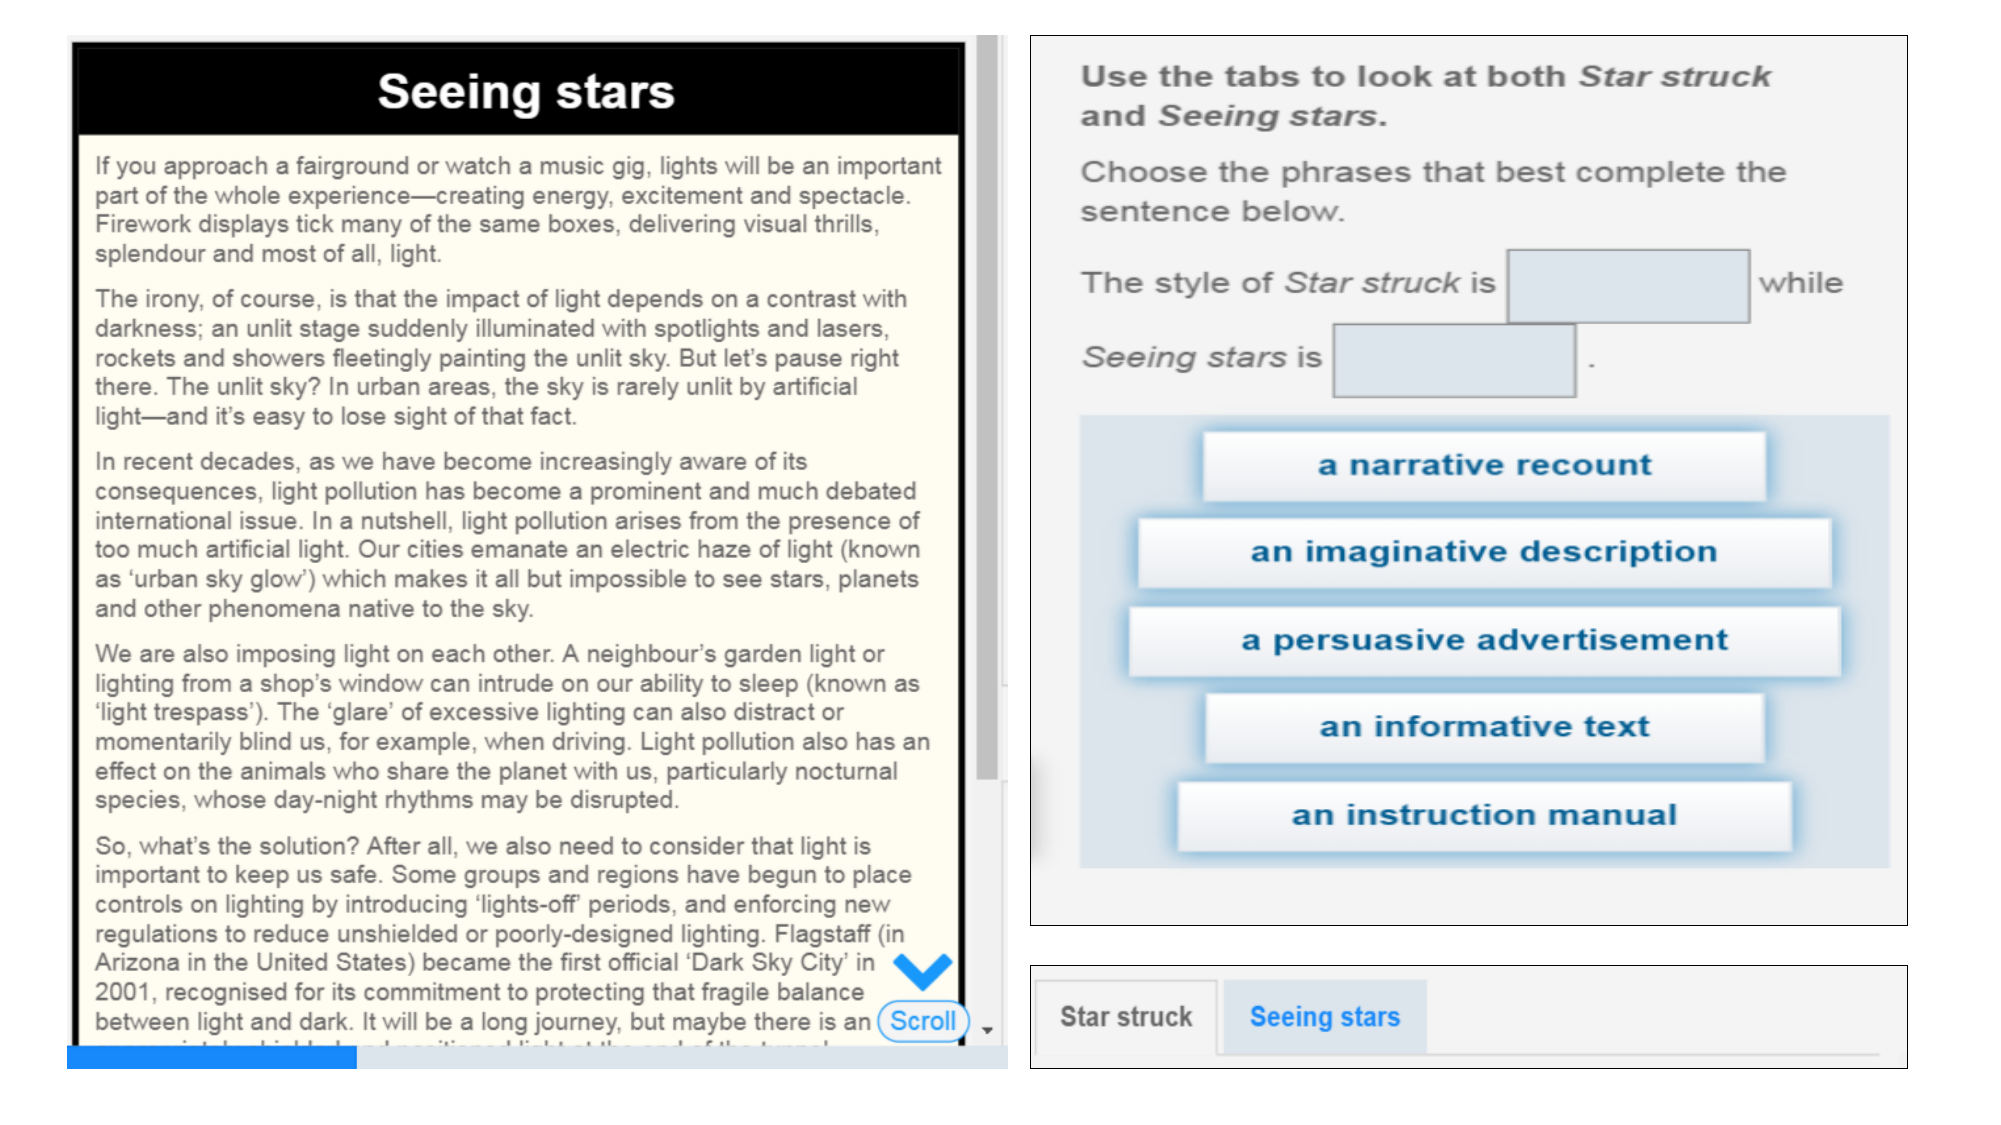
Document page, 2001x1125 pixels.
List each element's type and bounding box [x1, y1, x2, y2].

picture [1030, 35, 1908, 926]
picture [1030, 965, 1908, 1069]
picture [67, 35, 1008, 1069]
